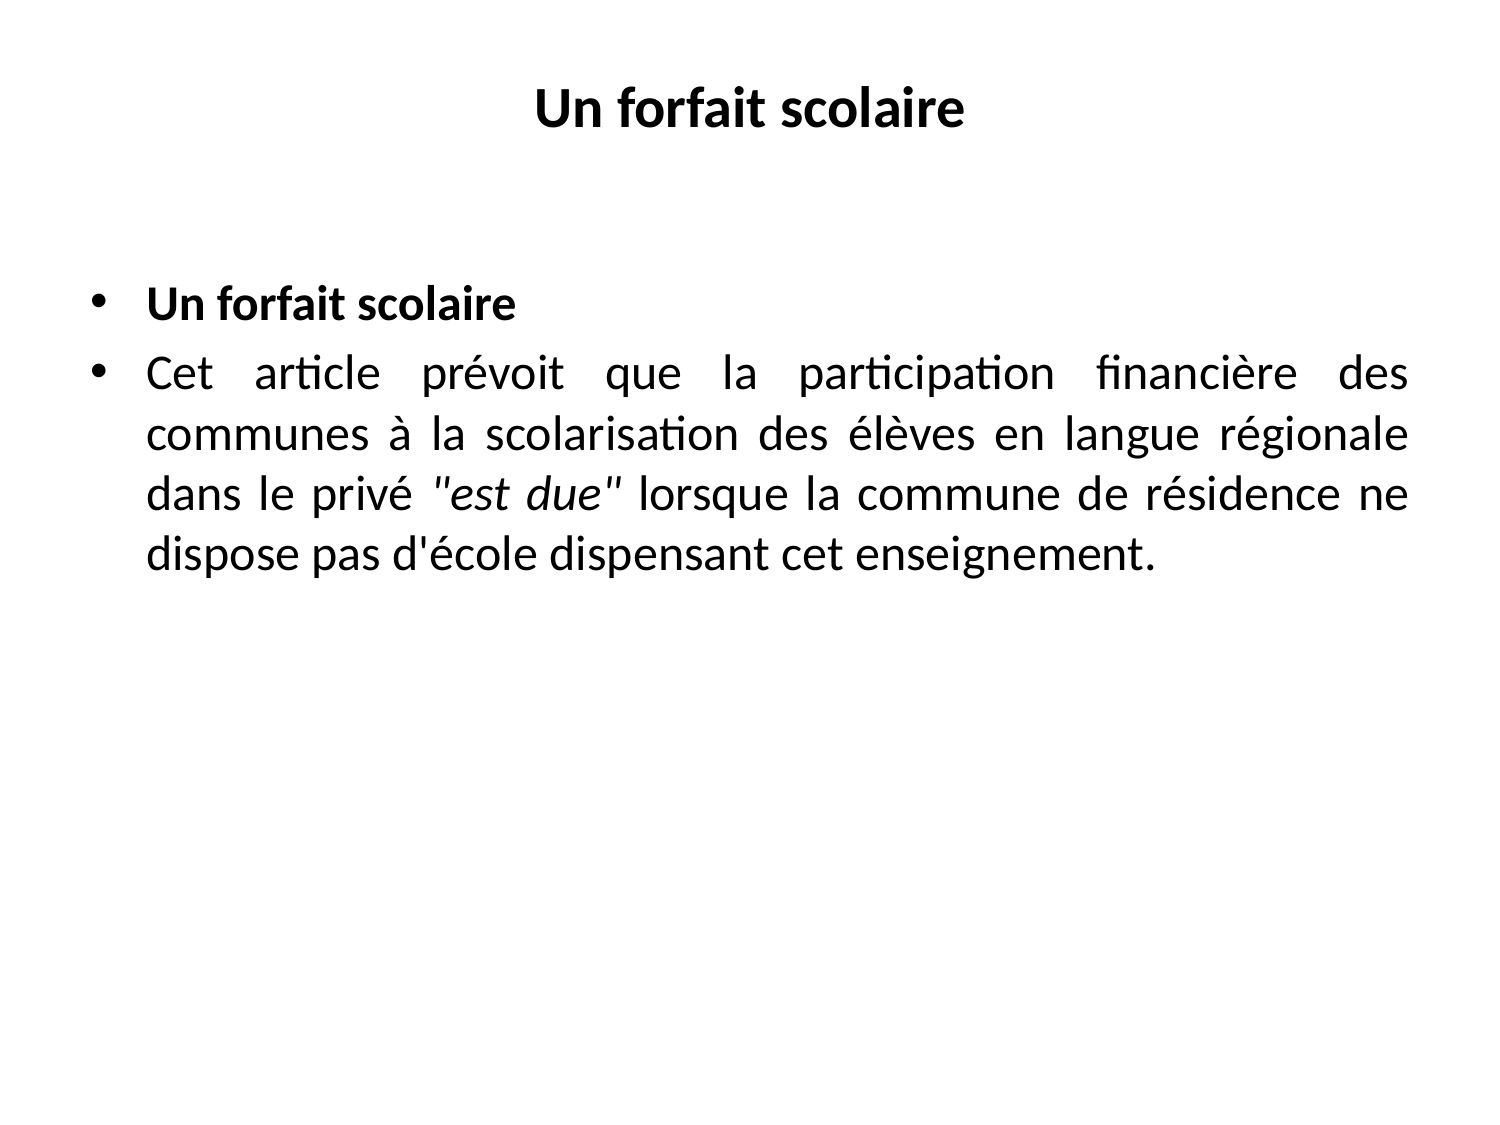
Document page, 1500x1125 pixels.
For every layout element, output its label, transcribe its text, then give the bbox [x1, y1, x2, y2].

title Un forfait scolaire [75, 45, 1425, 233]
list Un forfait scolaire Cet article prévoit que la participation financière des communes à la scolarisation des élèves en langue régionale dans le privé "est due" lorsque la commune de résidence ne dispose pas d'école dispensant cet enseignement. [75, 262, 1425, 1005]
